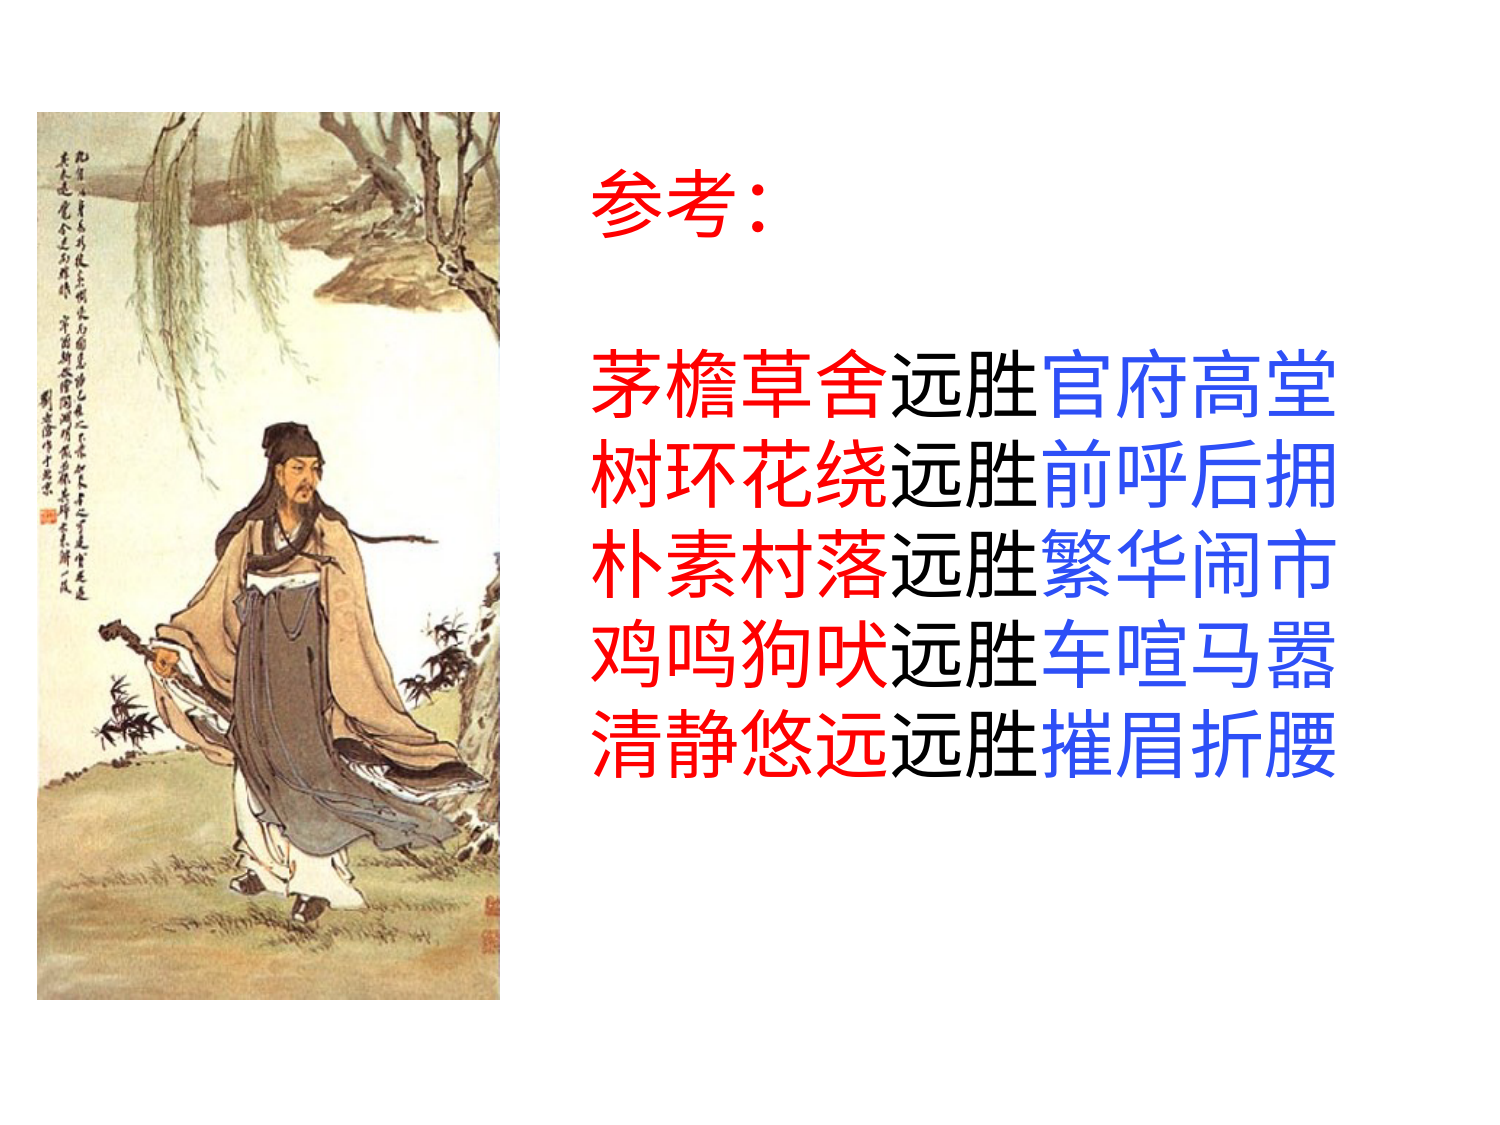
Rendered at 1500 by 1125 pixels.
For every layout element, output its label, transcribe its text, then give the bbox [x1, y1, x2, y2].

picture [37, 112, 501, 1001]
text_box 参考： 茅檐草舍远胜官府高堂 树环花绕远胜前呼后拥 朴素村落远胜繁华闹市 鸡鸣狗吠远胜车喧马嚣 清静悠远远胜摧眉折腰 [575, 149, 1425, 795]
text_box [612, 649, 1400, 745]
